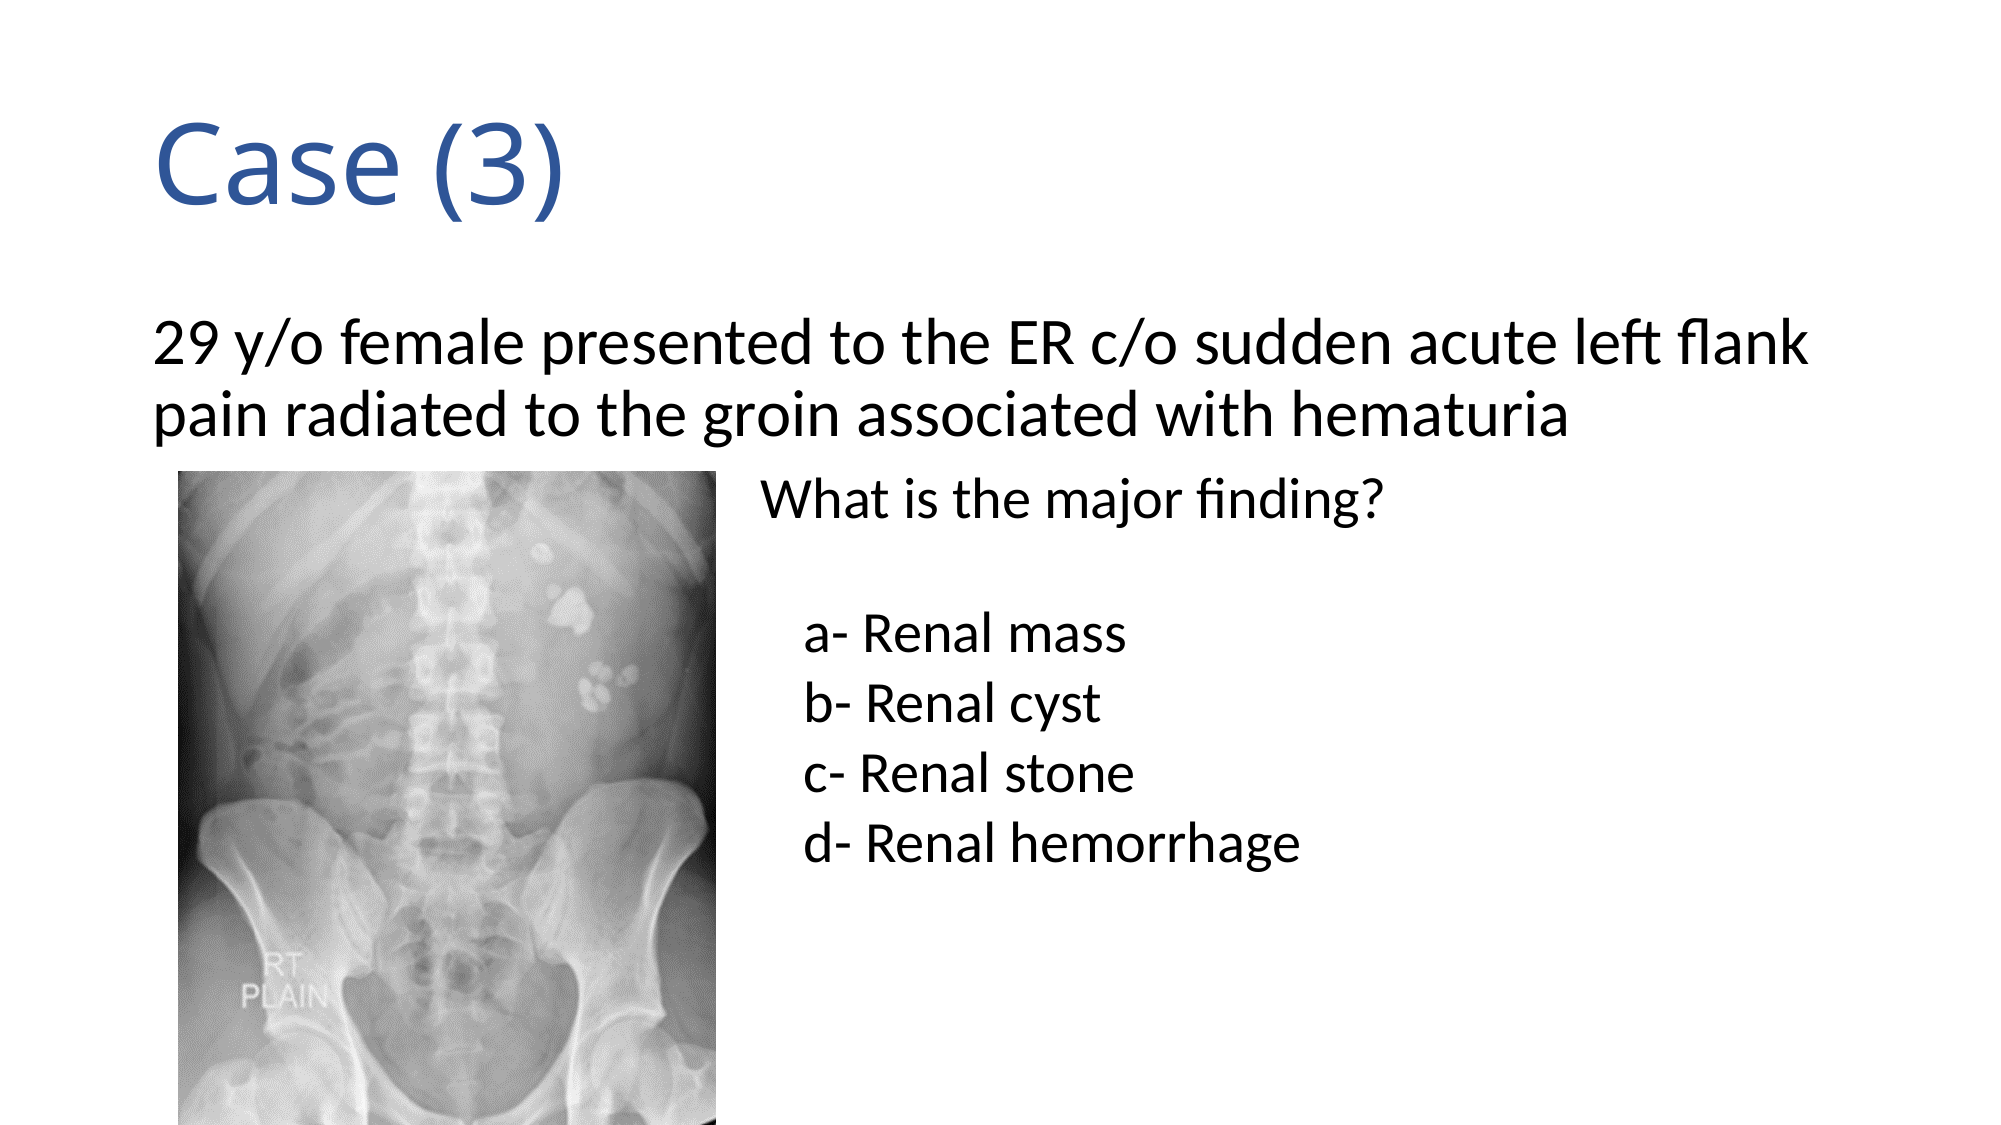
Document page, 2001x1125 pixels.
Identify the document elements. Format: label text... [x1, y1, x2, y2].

picture [178, 471, 716, 1125]
text_box What is the major finding? [746, 452, 1429, 538]
list 29 y/o female presented to the ER c/o sudden acute left flank pain radiated to the groin associated with hematuria [137, 299, 1863, 1014]
text_box a- Renal mass b- Renal cyst c- Renal stone d- Renal hemorrhage [789, 586, 1790, 882]
title Case (3) [137, 59, 1863, 278]
